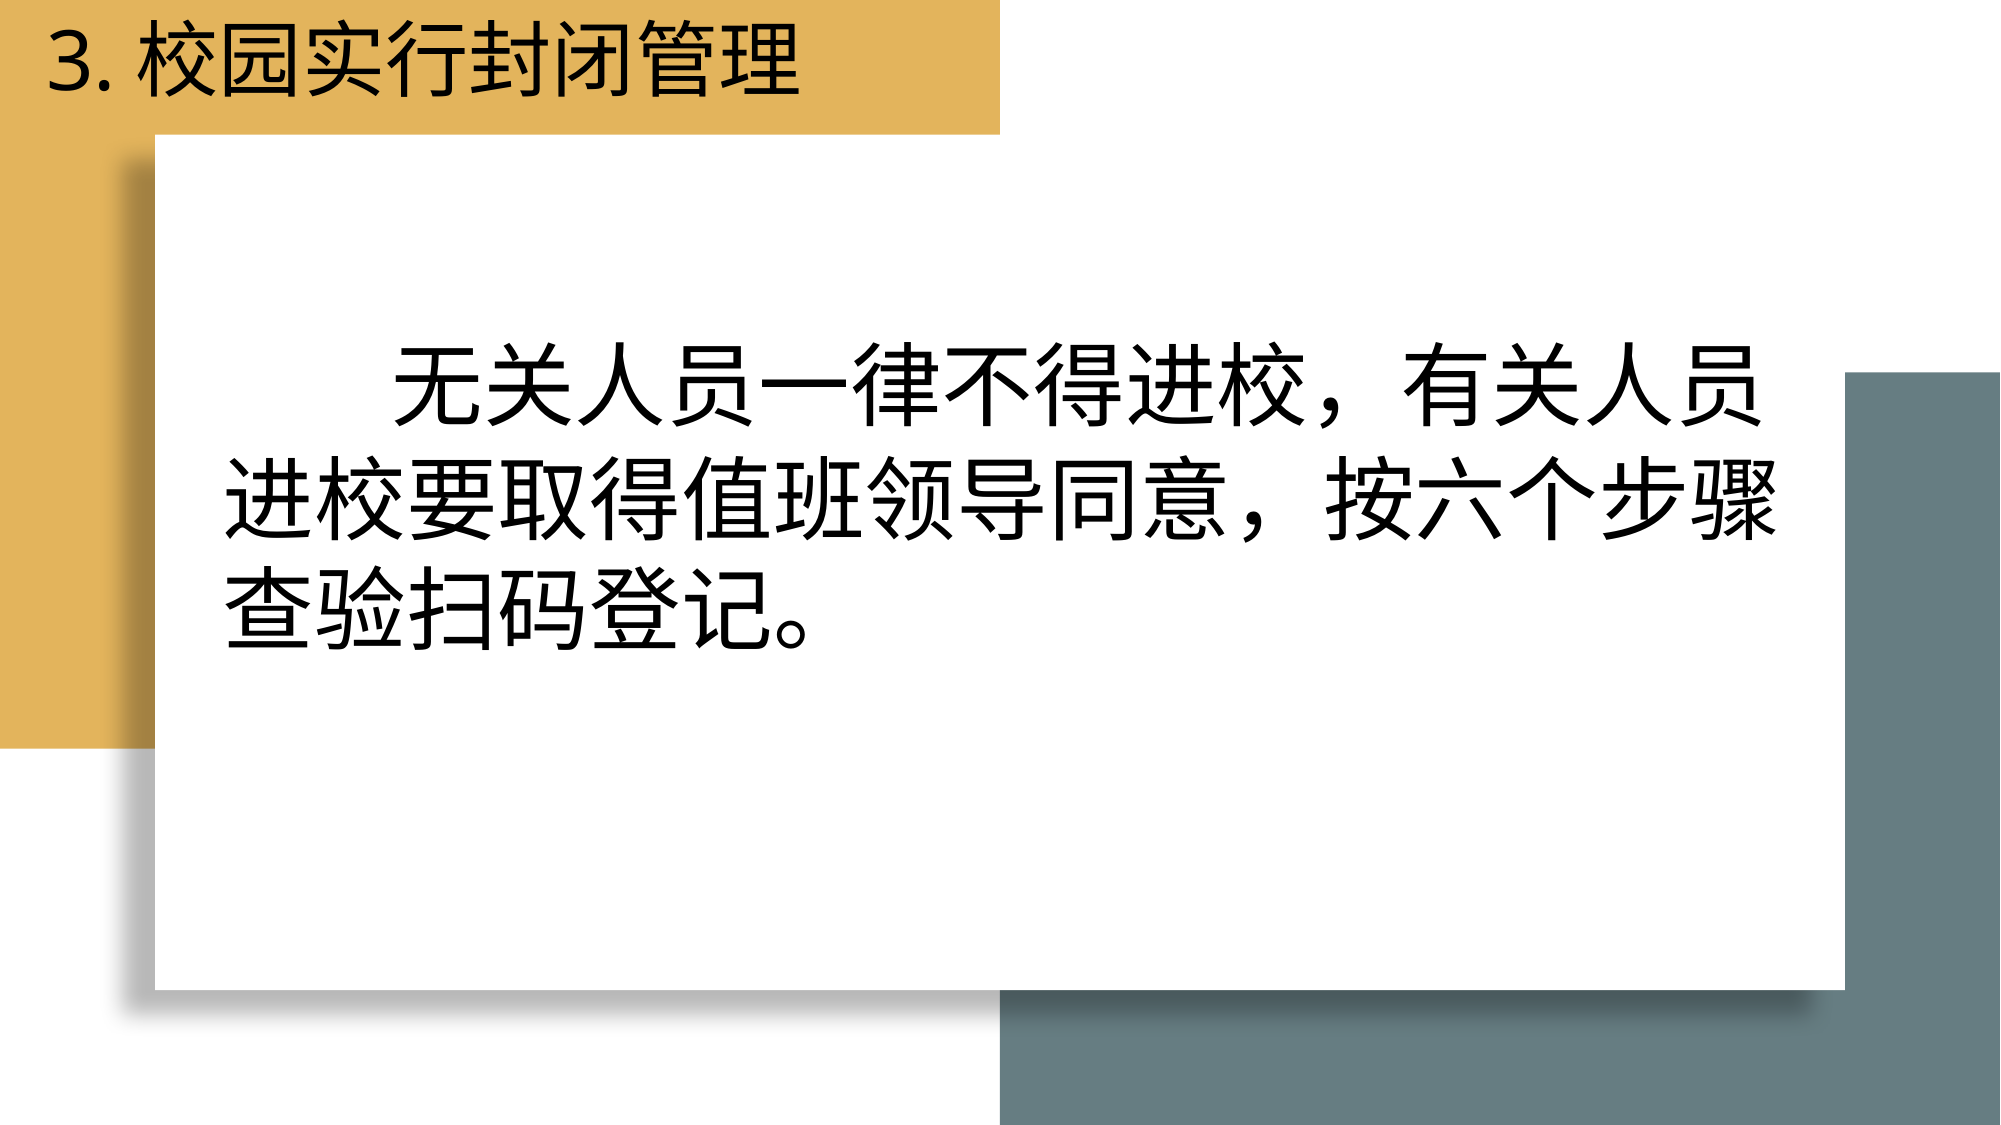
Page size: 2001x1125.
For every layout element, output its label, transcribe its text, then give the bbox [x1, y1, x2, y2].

text_box 3.校园实行封闭管理 [31, 0, 1046, 115]
text_box 无关人员一律不得进校，有关人员进校要取得值班领导同意，按六个步骤查验扫码登记。 [208, 299, 1861, 670]
